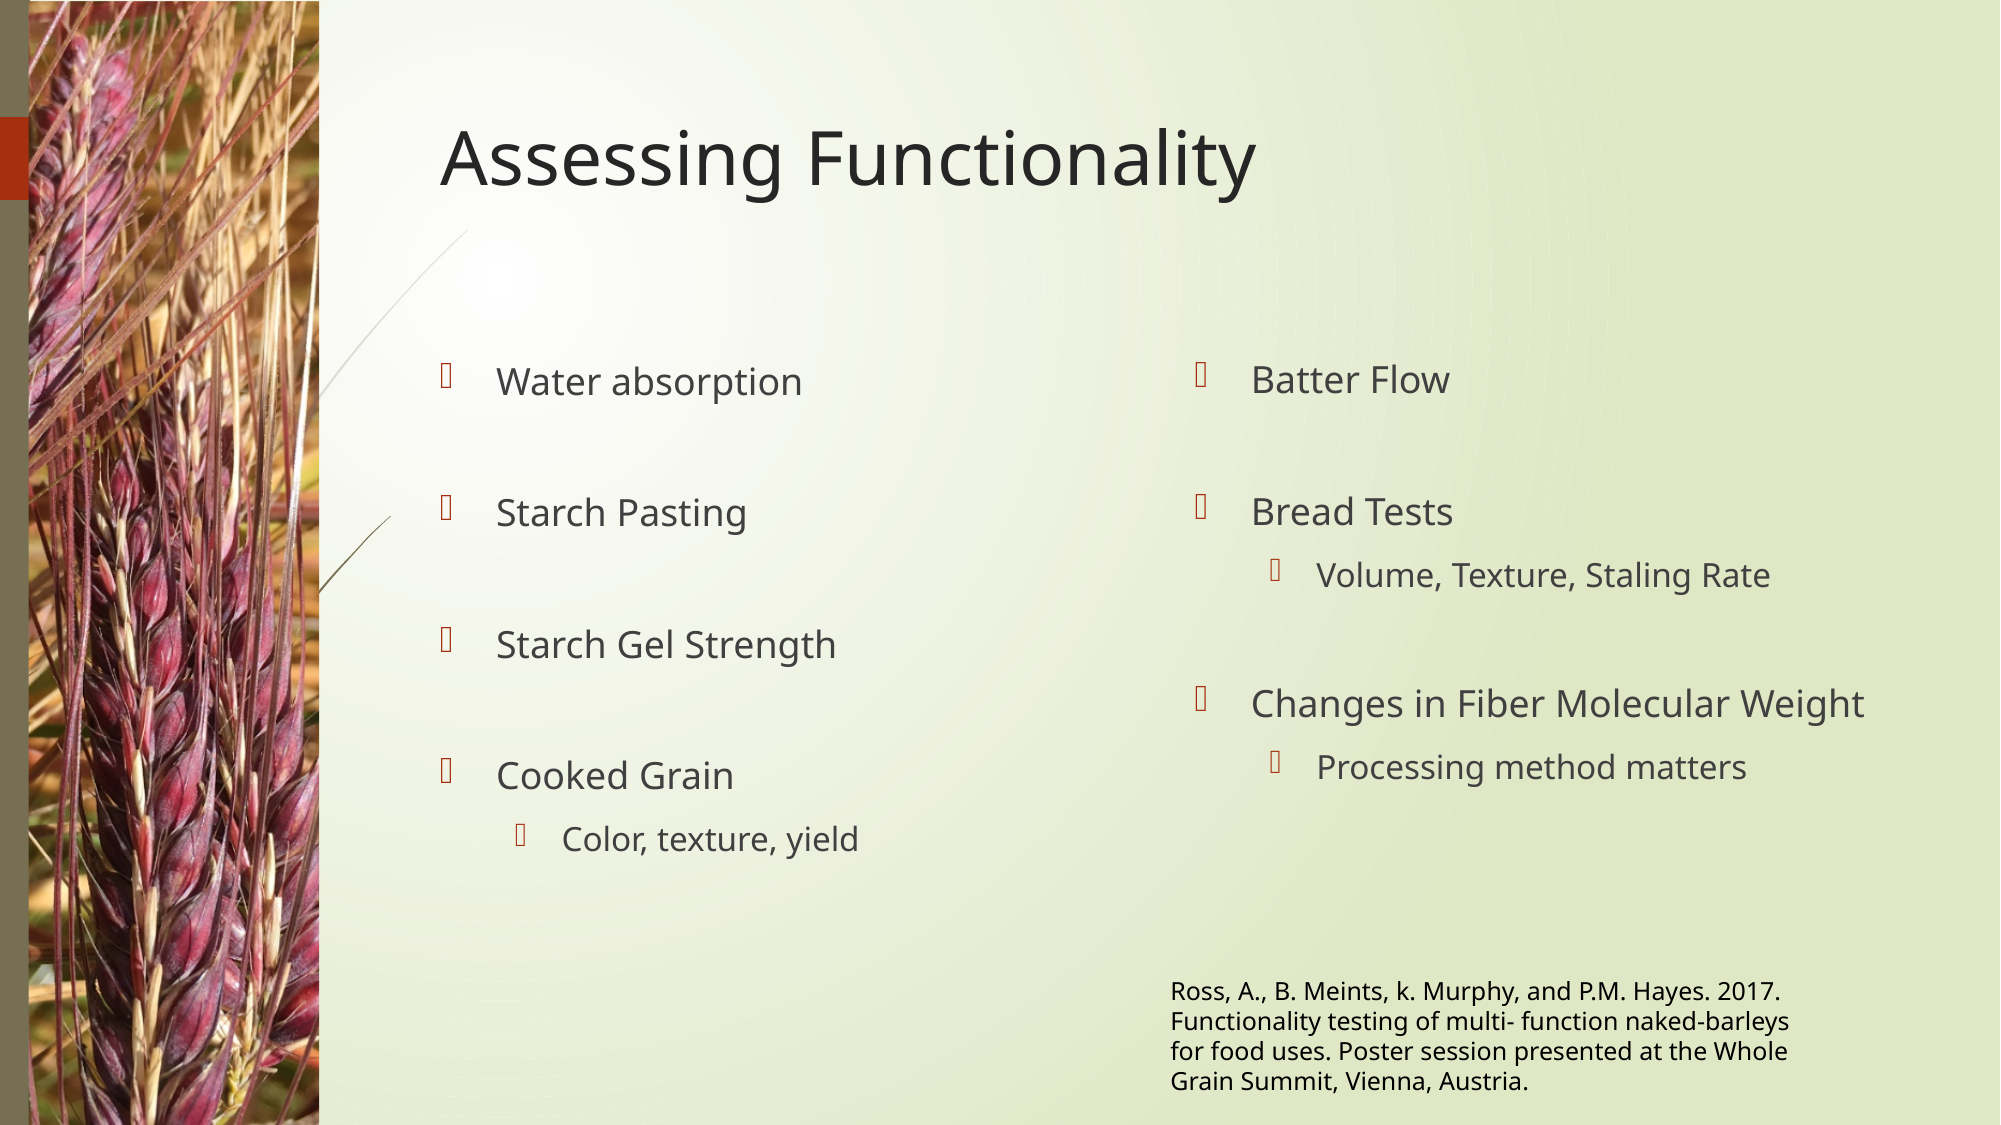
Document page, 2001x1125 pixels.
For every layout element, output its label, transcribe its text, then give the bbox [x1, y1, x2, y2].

text_box Ross, A., B. Meints, k. Murphy, and P.M. Hayes. 2017. Functionality testing of multi‐ function naked‐barleys for food uses. Poster session presented at the Whole Grain Summit, Vienna, Austria. [1155, 968, 1823, 1103]
list Water absorption Starch Pasting Starch Gel Strength Cooked Grain Color, texture, yield [424, 350, 1156, 1024]
picture [28, 0, 320, 1125]
list Batter Flow Bread Tests Volume, Texture, Staling Rate Changes in Fiber Molecular Weight Processing method matters [1179, 348, 1921, 969]
title Assessing Functionality [425, 102, 1888, 313]
